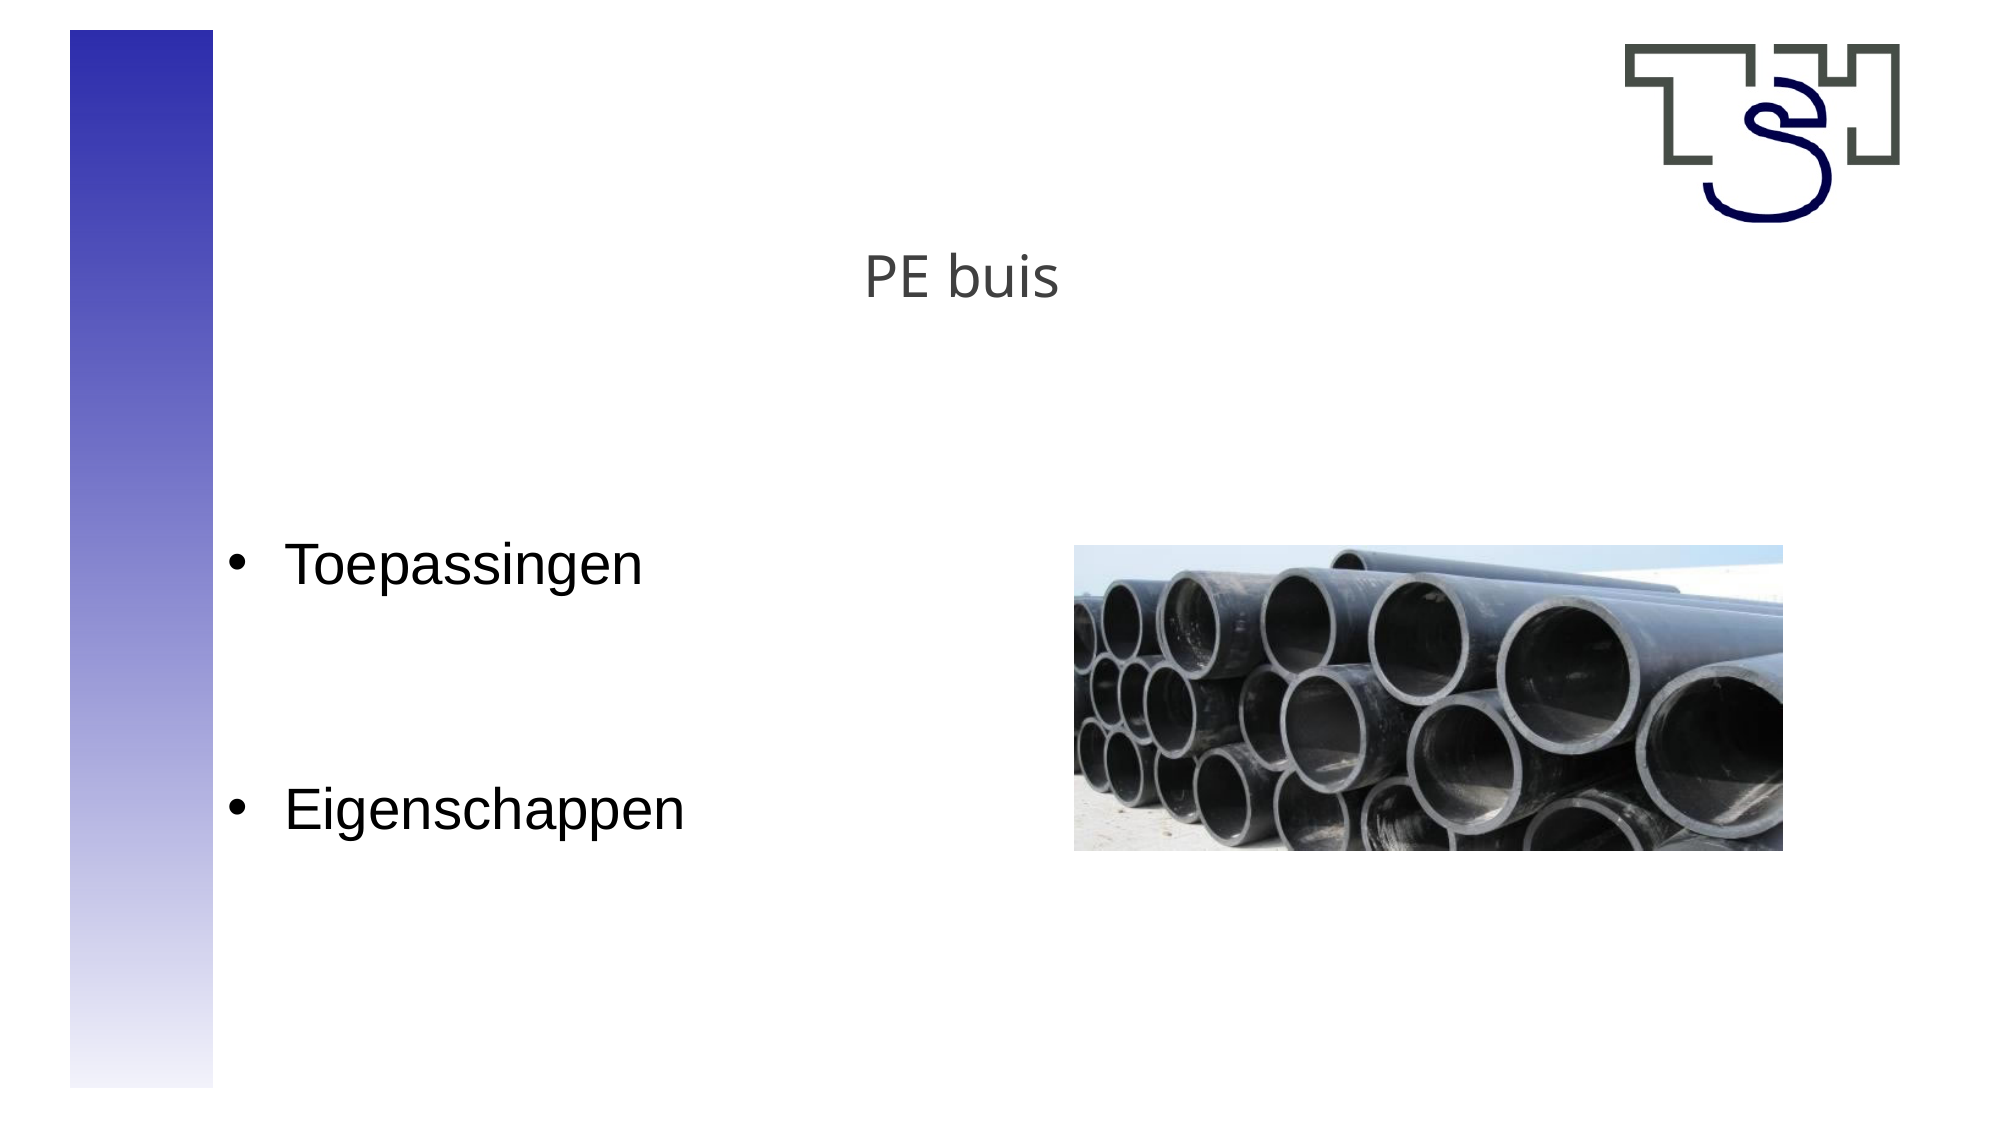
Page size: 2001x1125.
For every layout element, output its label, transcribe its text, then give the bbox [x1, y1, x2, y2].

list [1074, 545, 1783, 851]
title PE buis [248, 180, 1905, 368]
picture [1625, 44, 1900, 180]
list Toepassingen Eigenschappen [212, 518, 834, 1125]
